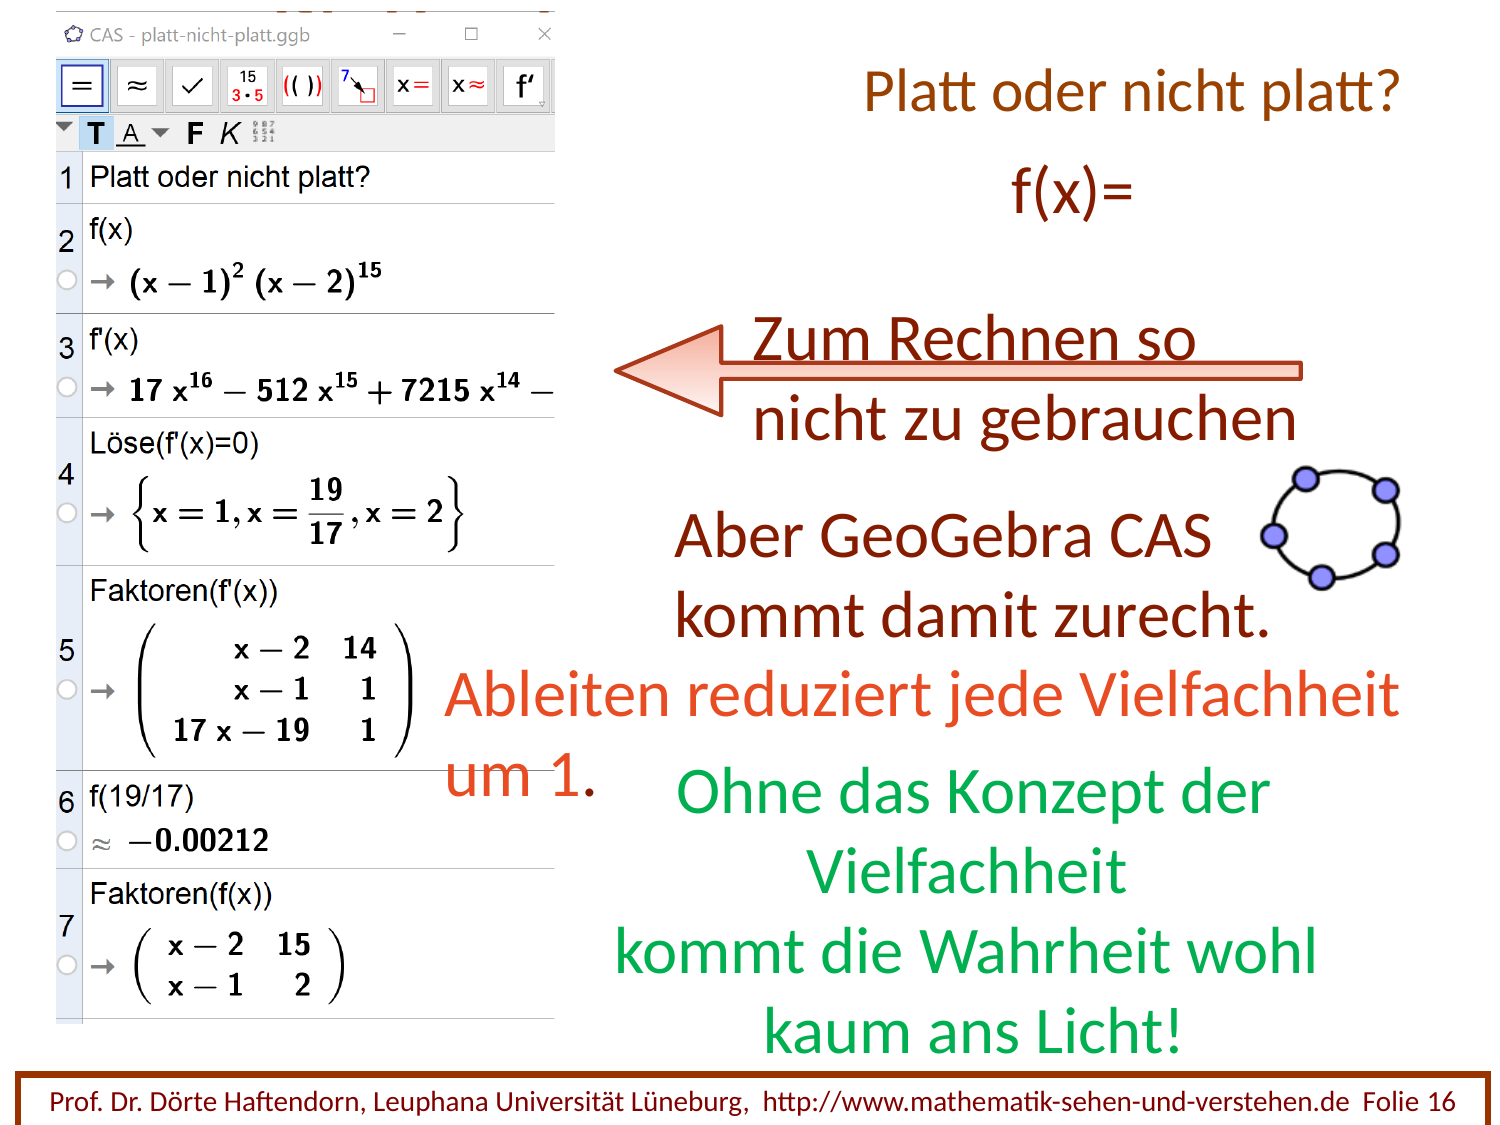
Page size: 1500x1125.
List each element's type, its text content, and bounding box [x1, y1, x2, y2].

picture [1250, 449, 1419, 604]
text_box Zum Rechnen so nicht zu gebrauchen [738, 286, 1392, 461]
picture [56, 11, 555, 1024]
title Platt oder nicht platt? [560, 42, 1419, 132]
text_box Ableiten reduziert jede Vielfachheit um 1. [560, 642, 1469, 817]
text_box Aber GeoGebra CAS kommt damit zurecht. [659, 483, 1301, 642]
text_box [613, 324, 738, 418]
text_box Prof. Dr. Dörte Haftendorn, Leuphana Universität Lüneburg, http://www.mathematik-sehen-und-verstehen.de Folie 16 [17, 1074, 1489, 1125]
text_box Ohne das Konzept der Vielfachheit kommt die Wahrheit wohl kaum ans Licht! [537, 817, 1412, 1075]
